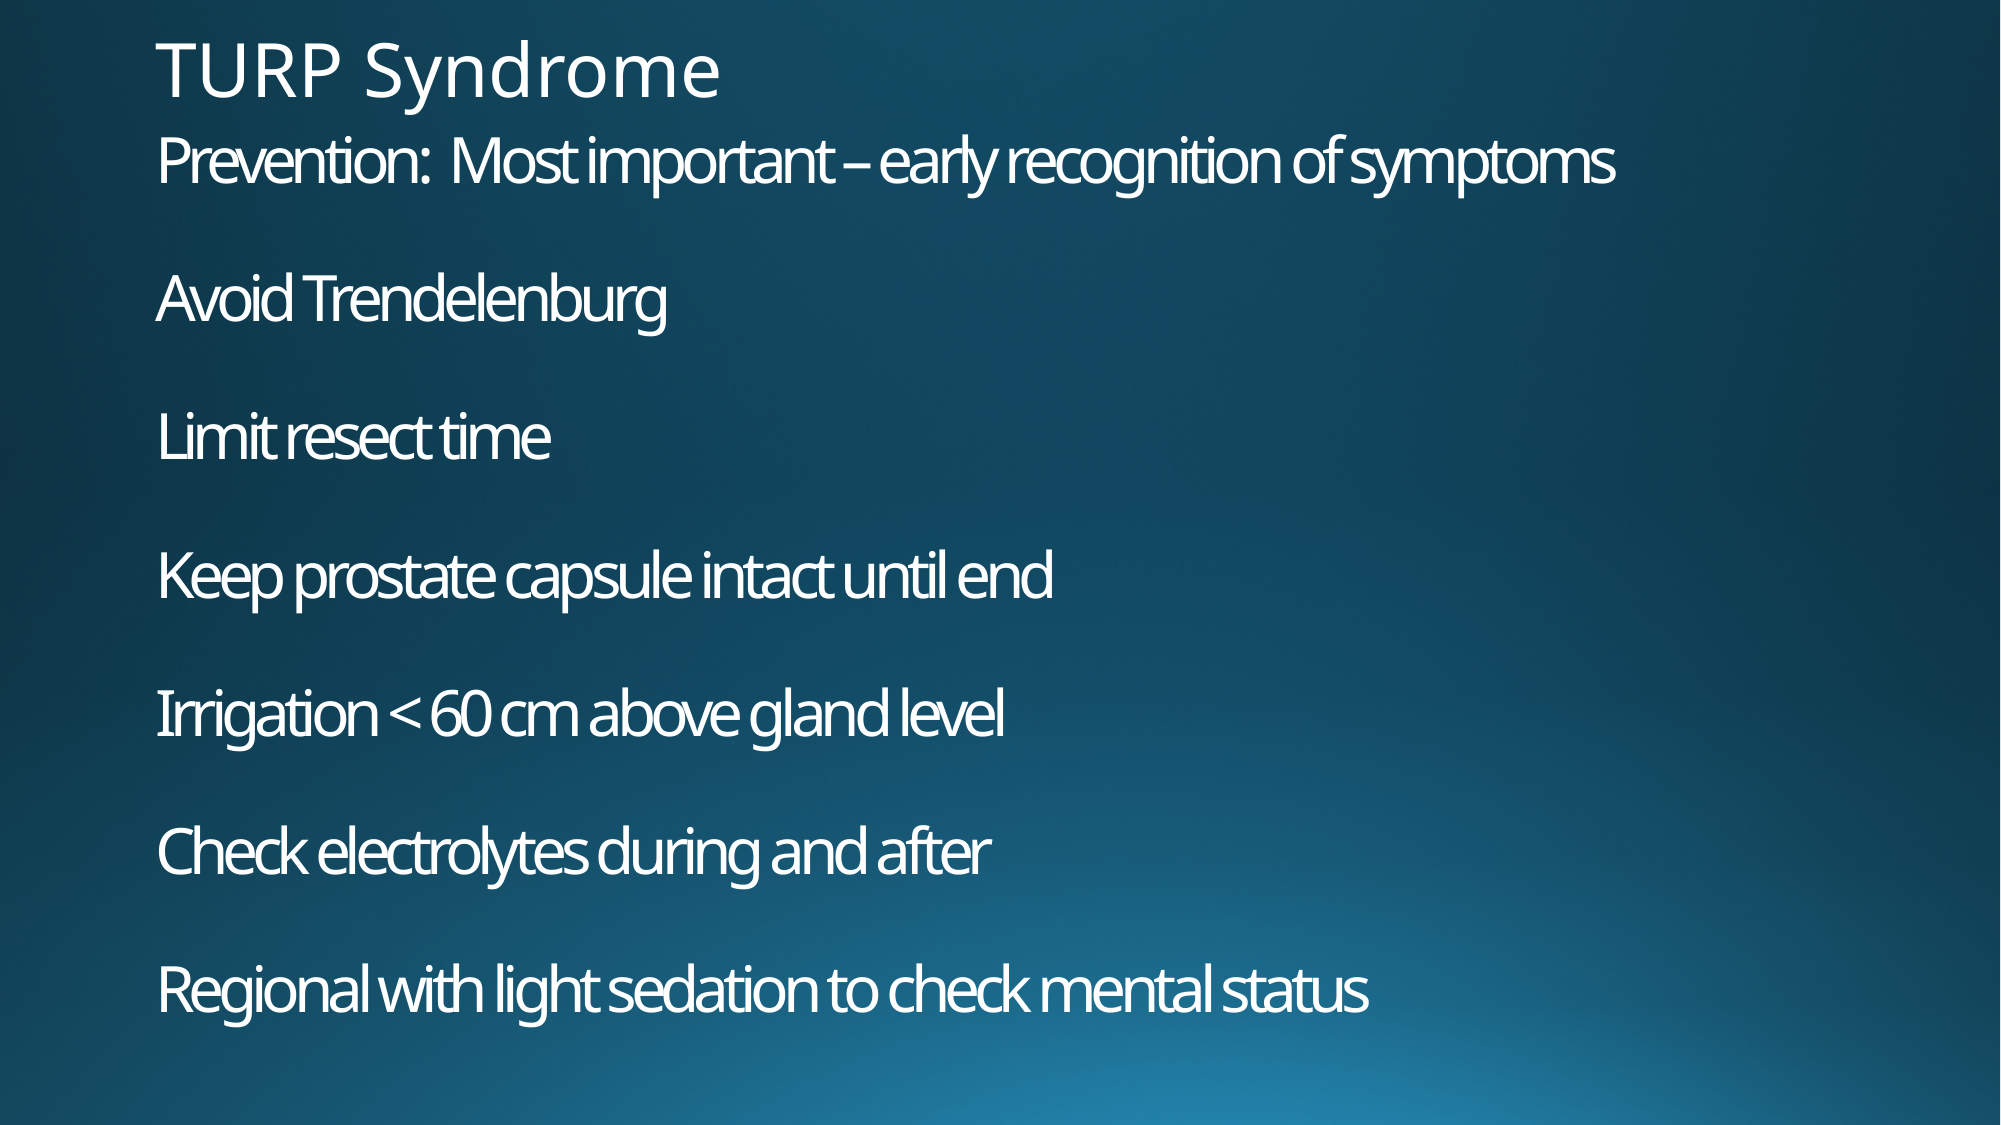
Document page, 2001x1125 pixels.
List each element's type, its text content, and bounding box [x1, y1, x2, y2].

subtitle TURP Syndrome [140, 24, 1641, 121]
picture [0, 0, 2001, 1125]
title Prevention: Most important – early recognition of symptoms Avoid Trendelenburg Limit resect time Keep prostate capsule intact until end Irrigation < 60 cm above gland level Check electrolytes during and after Regional with light sedation to check mental status [140, 121, 1641, 1073]
